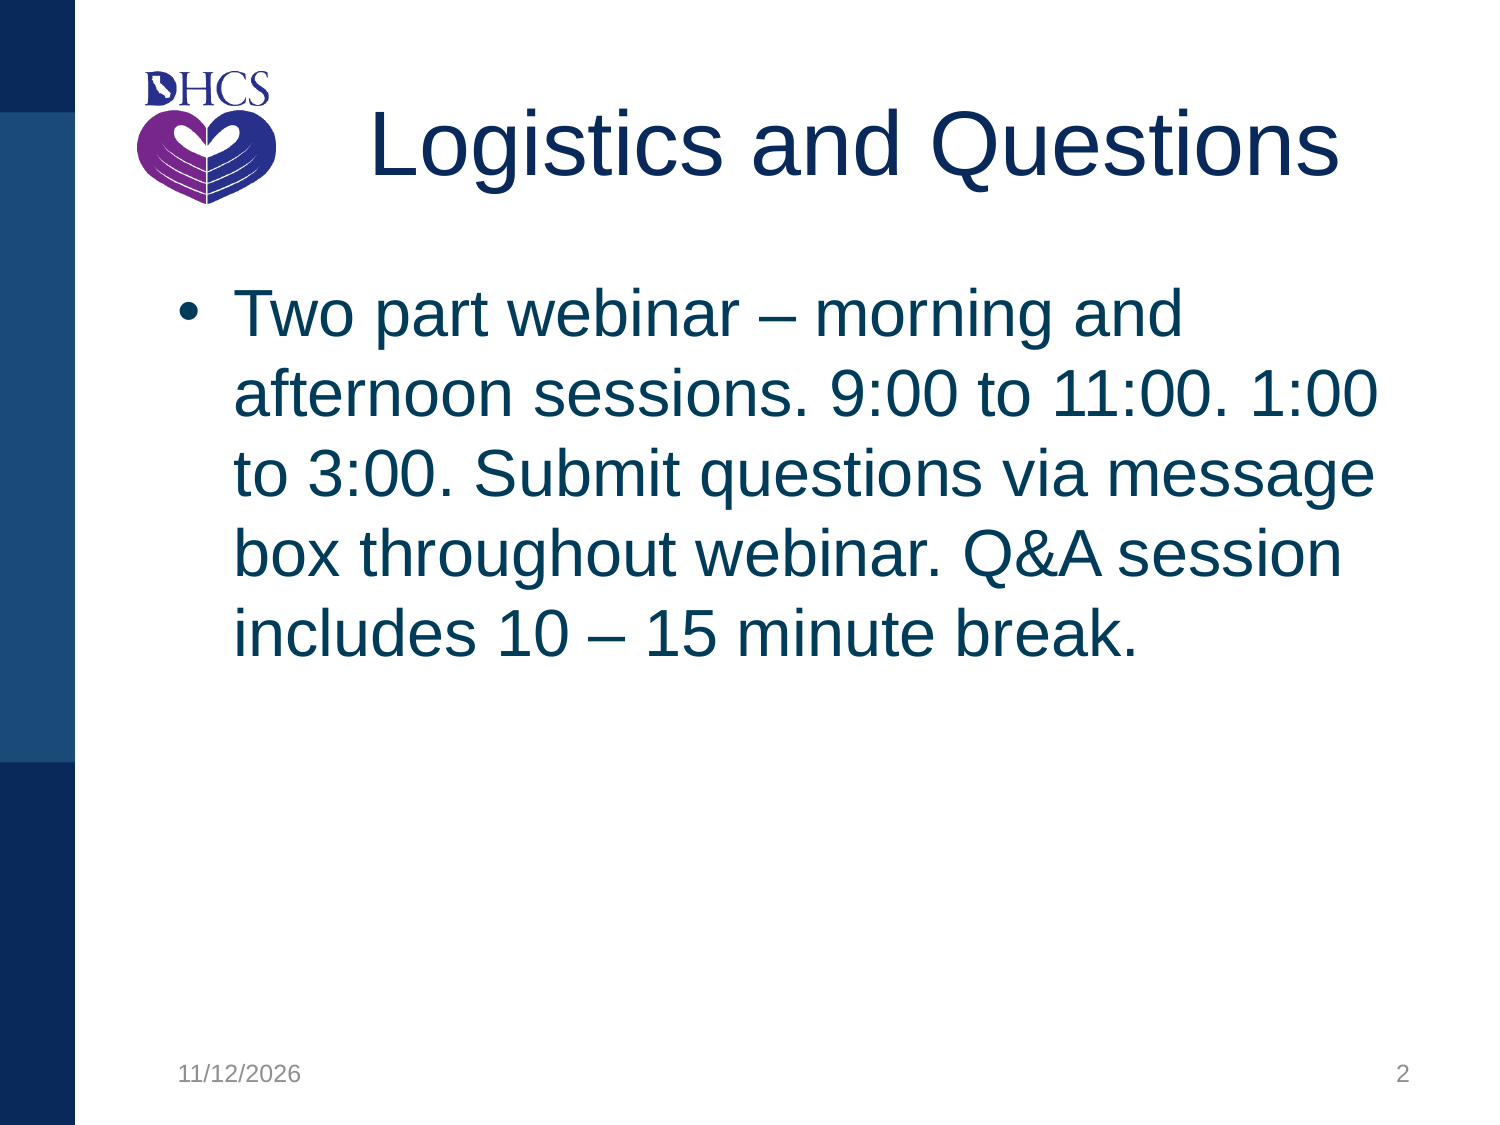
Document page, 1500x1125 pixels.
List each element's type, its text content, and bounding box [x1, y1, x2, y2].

title Logistics and Questions [275, 45, 1463, 233]
picture [137, 71, 275, 204]
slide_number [162, 1042, 513, 1103]
slide_number 2 [1074, 1042, 1425, 1103]
list Two part webinar – morning and afternoon sessions. 9:00 to 11:00. 1:00 to 3:00. Submit questions via message box throughout webinar. Q&A session includes 10 – 15 minute break. [162, 262, 1463, 1005]
